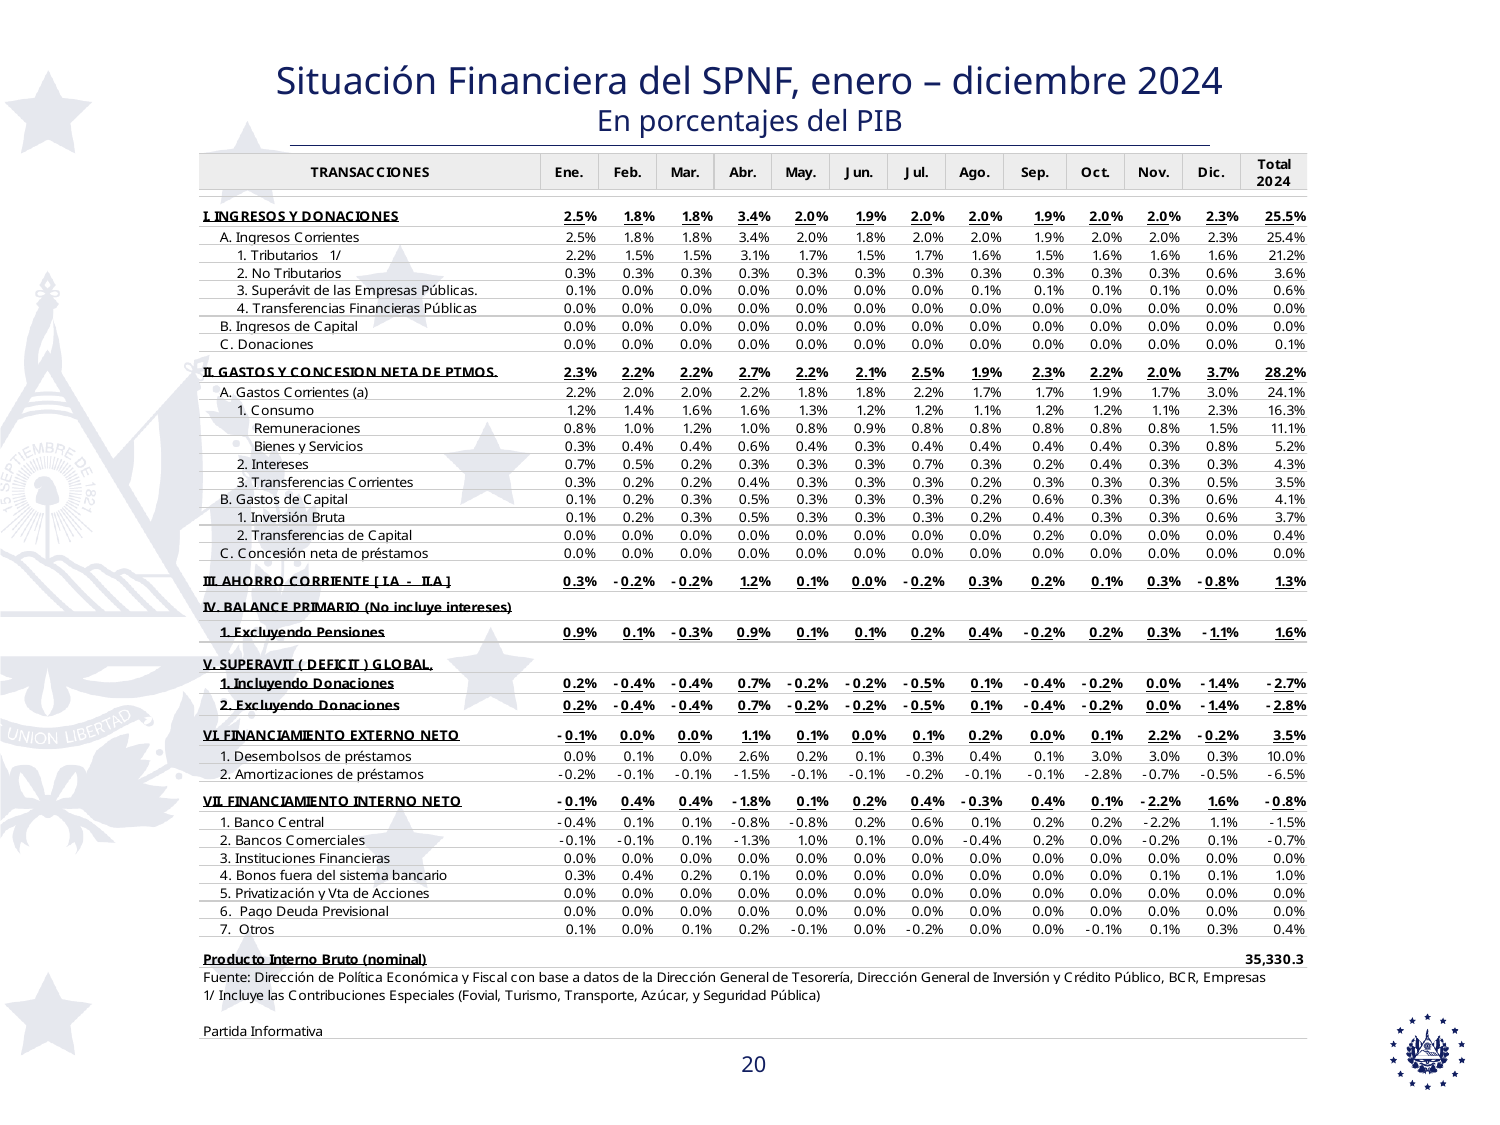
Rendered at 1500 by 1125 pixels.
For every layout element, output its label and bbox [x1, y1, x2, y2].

picture [0, 0, 1500, 1125]
text_box [188, 145, 1308, 1039]
